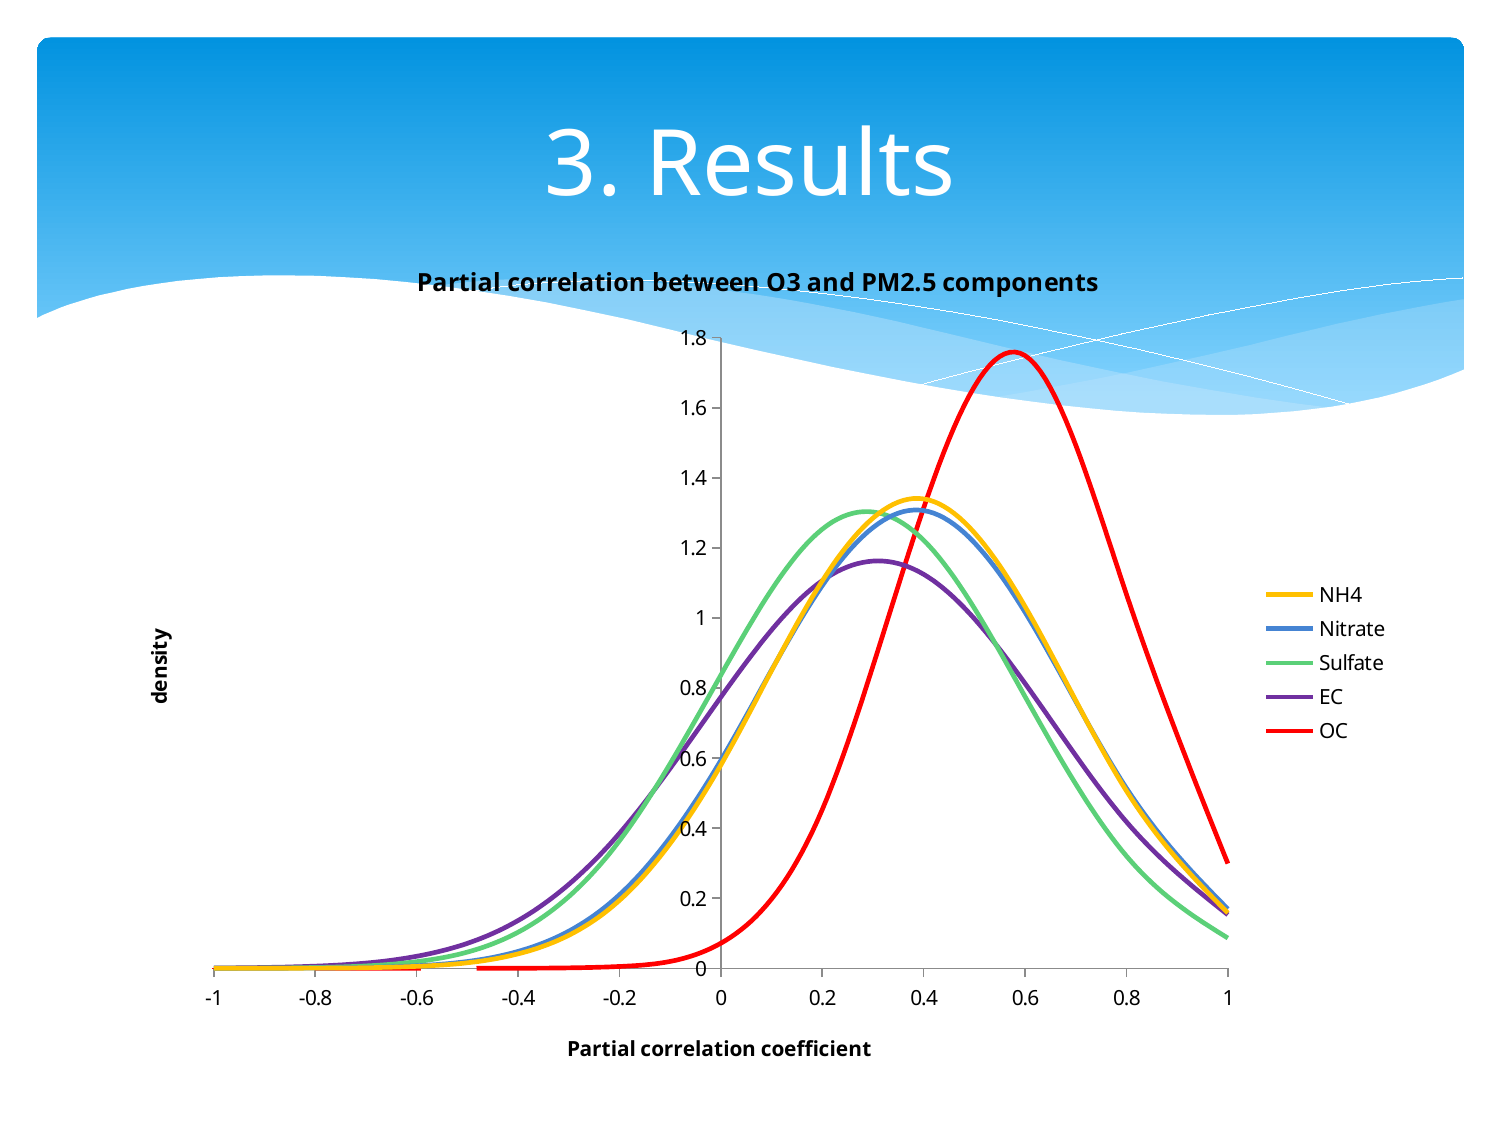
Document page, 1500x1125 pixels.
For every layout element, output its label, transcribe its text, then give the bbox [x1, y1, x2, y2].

chart [111, 231, 1405, 1095]
title 3. Results [75, 55, 1425, 261]
